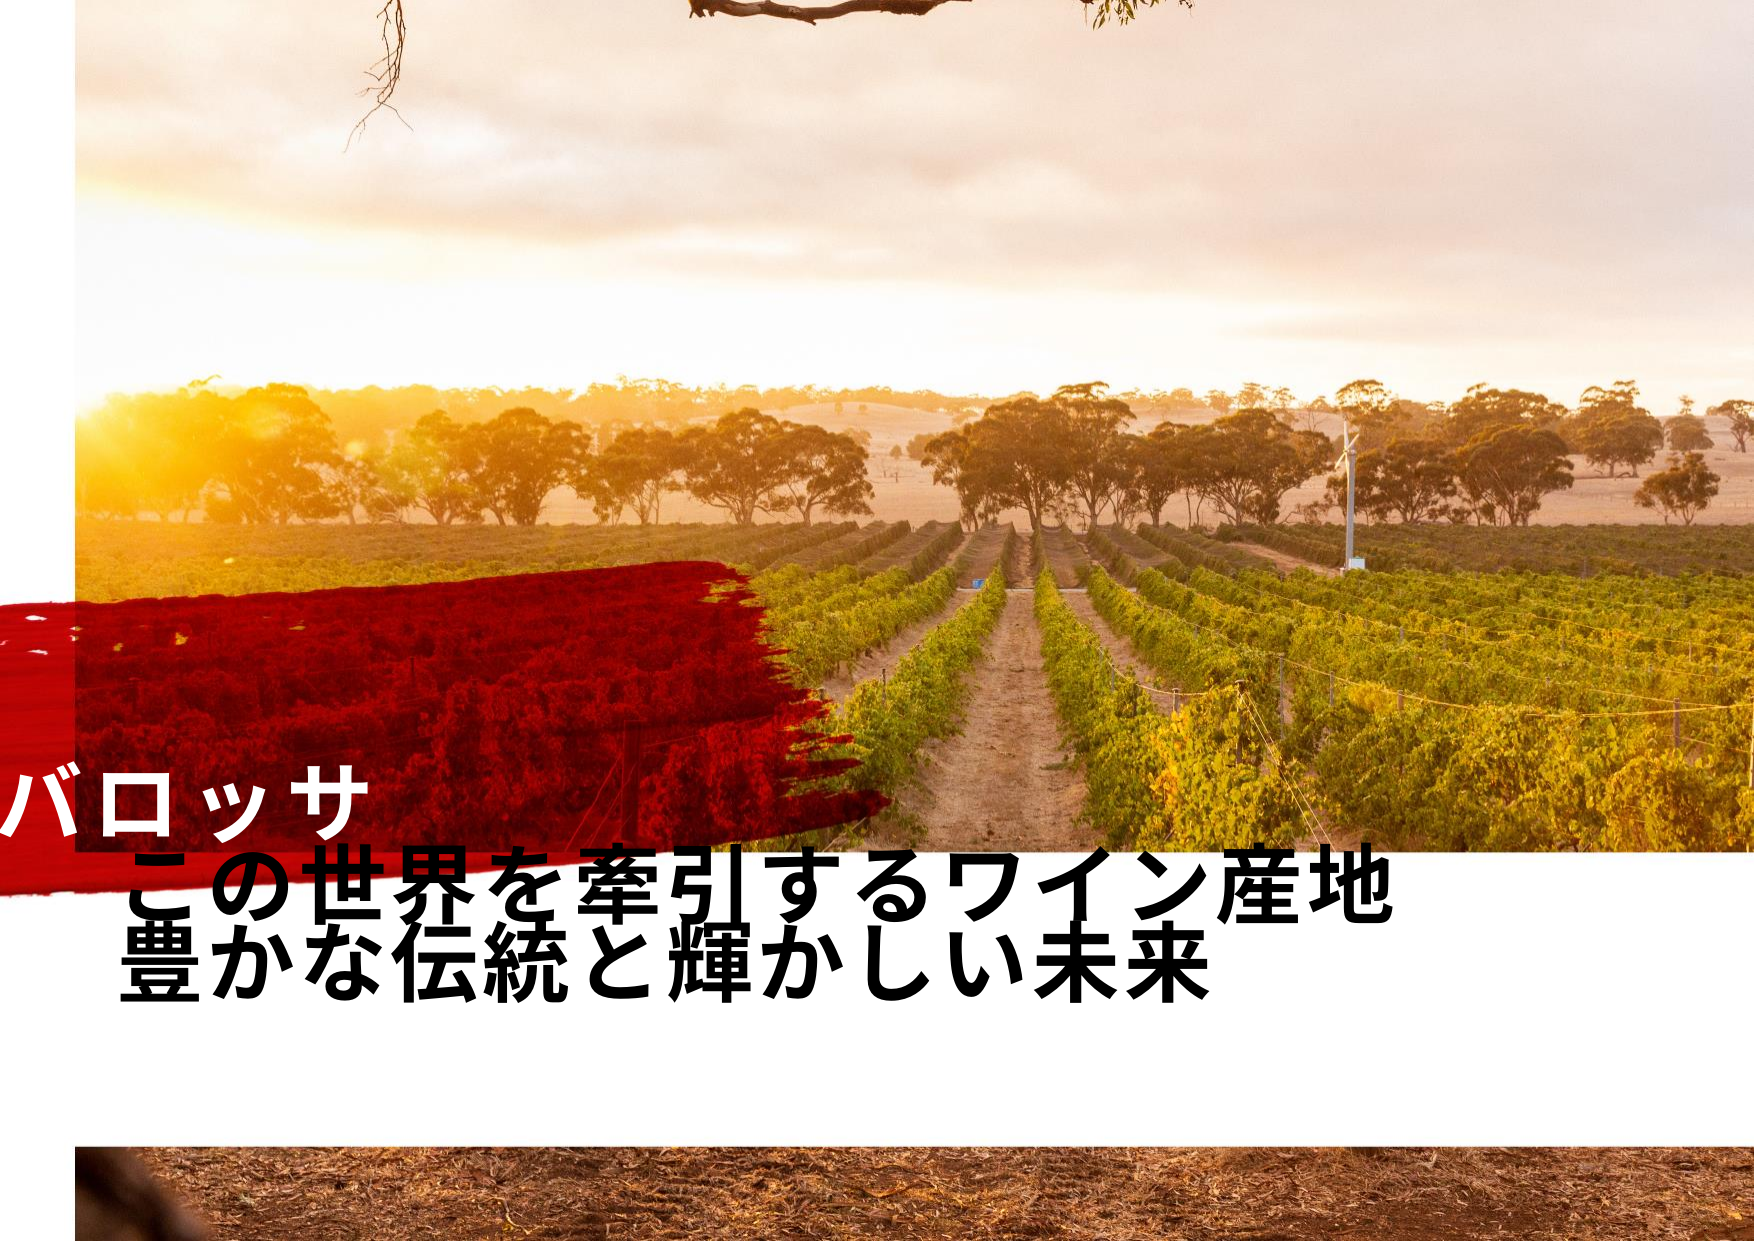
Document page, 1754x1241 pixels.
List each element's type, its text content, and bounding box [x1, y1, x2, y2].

text_box バロッサ [0, 766, 1750, 836]
text_box この世界を牽引するワイン産地 豊かな伝統と輝かしい未来 [115, 851, 1700, 1087]
picture [0, 0, 1754, 1241]
